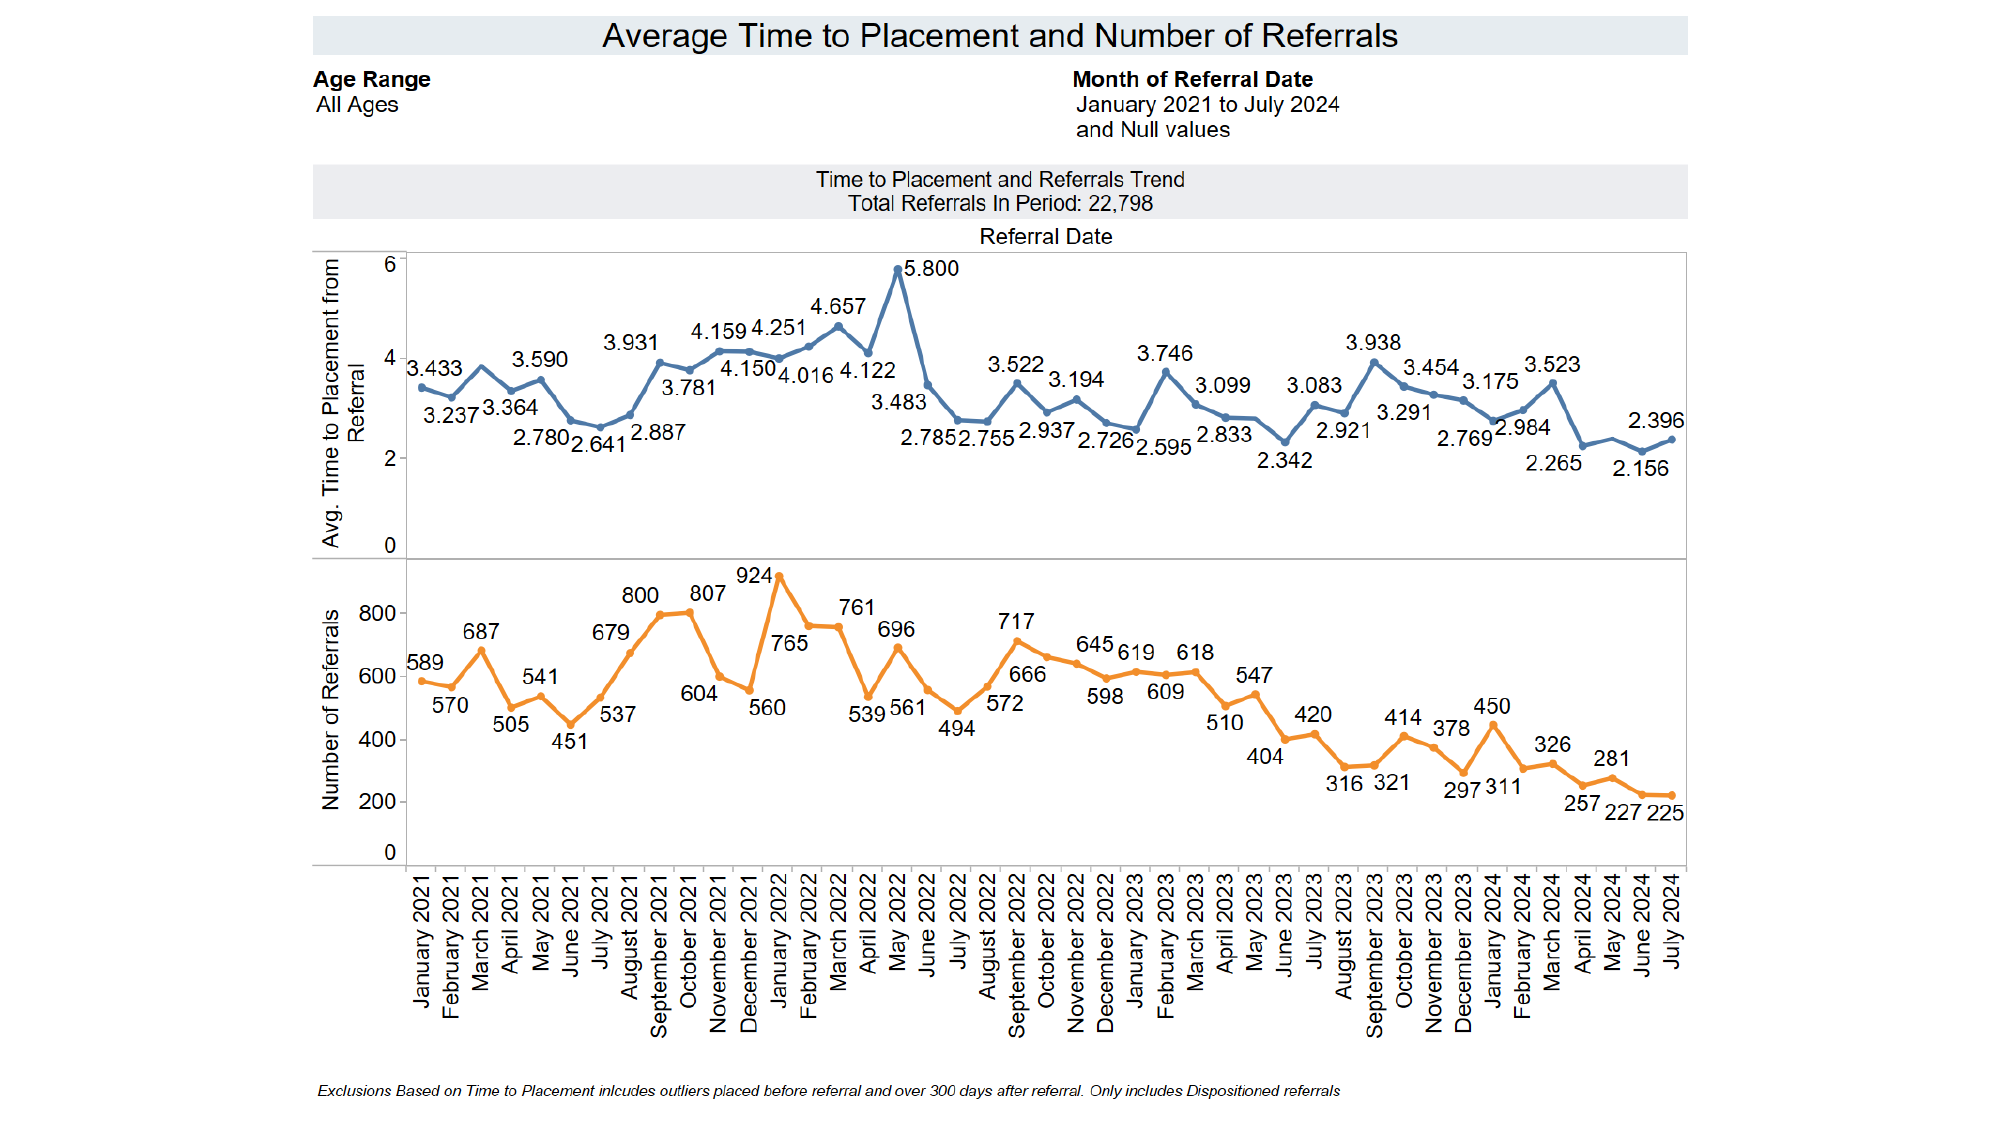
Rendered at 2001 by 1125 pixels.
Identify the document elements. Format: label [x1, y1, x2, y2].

picture [296, 0, 1704, 1125]
